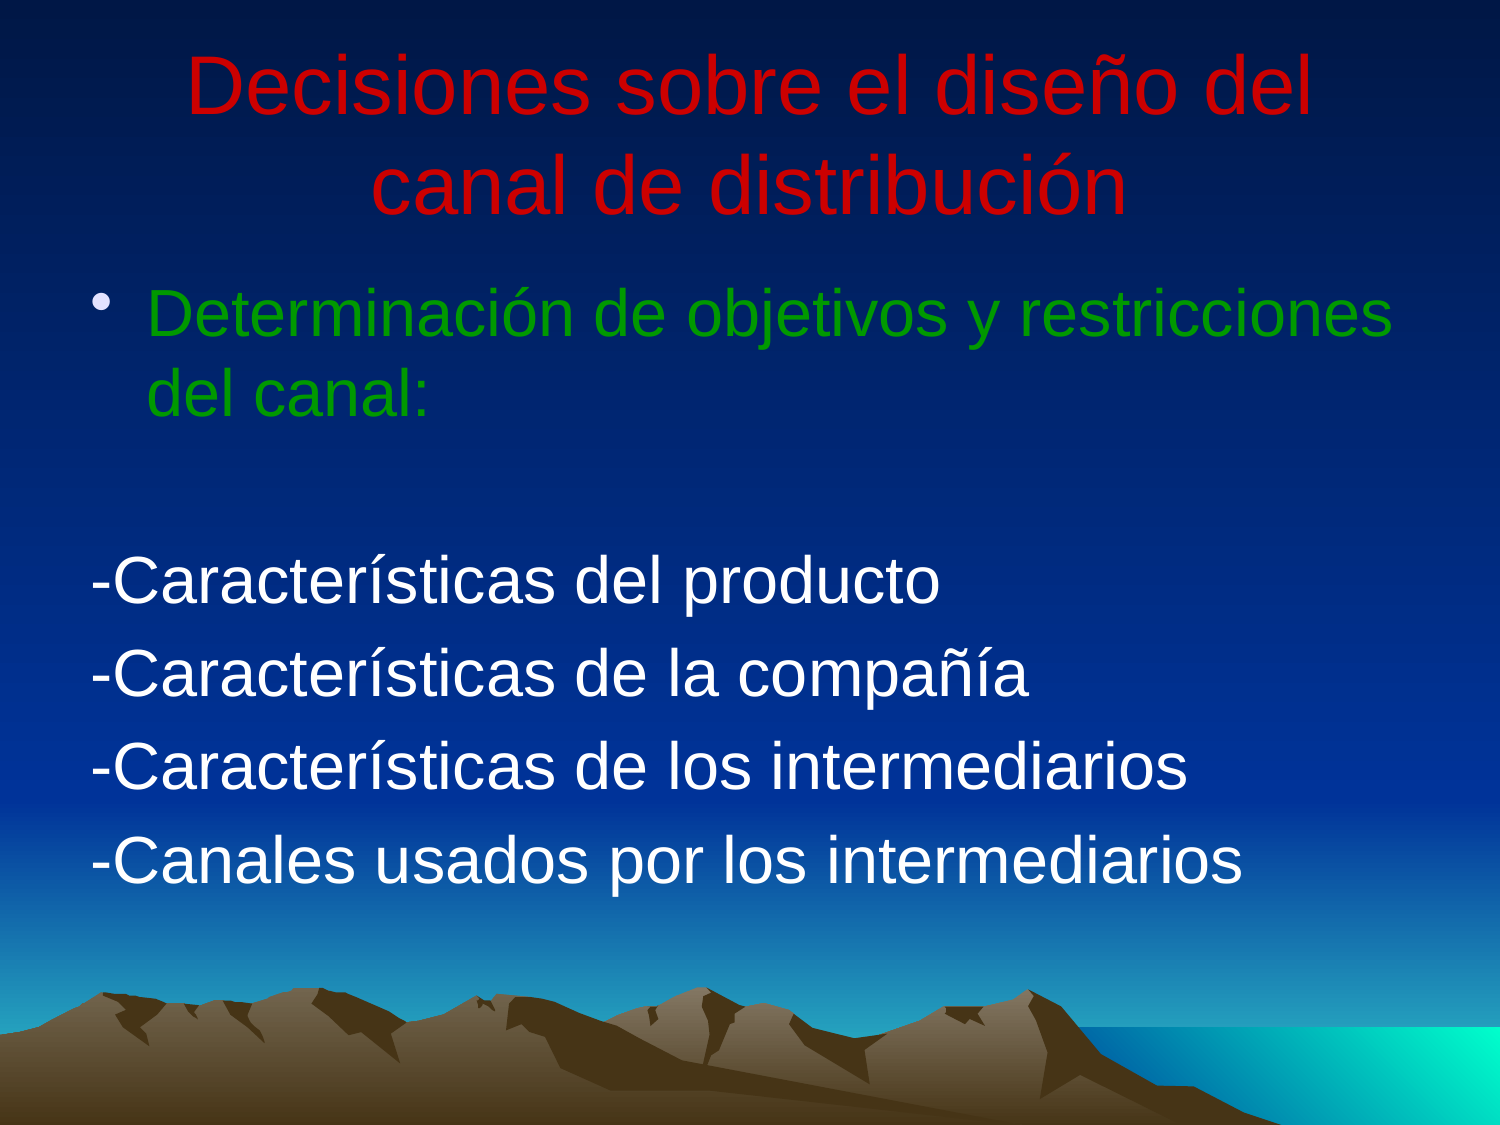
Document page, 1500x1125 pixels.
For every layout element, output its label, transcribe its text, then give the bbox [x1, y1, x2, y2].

list Determinación de objetivos y restricciones del canal: -Características del producto -Características de la compañía -Características de los intermediarios -Canales usados por los intermediarios [74, 262, 1426, 1001]
title Decisiones sobre el diseño del canal de distribución [74, 37, 1426, 226]
